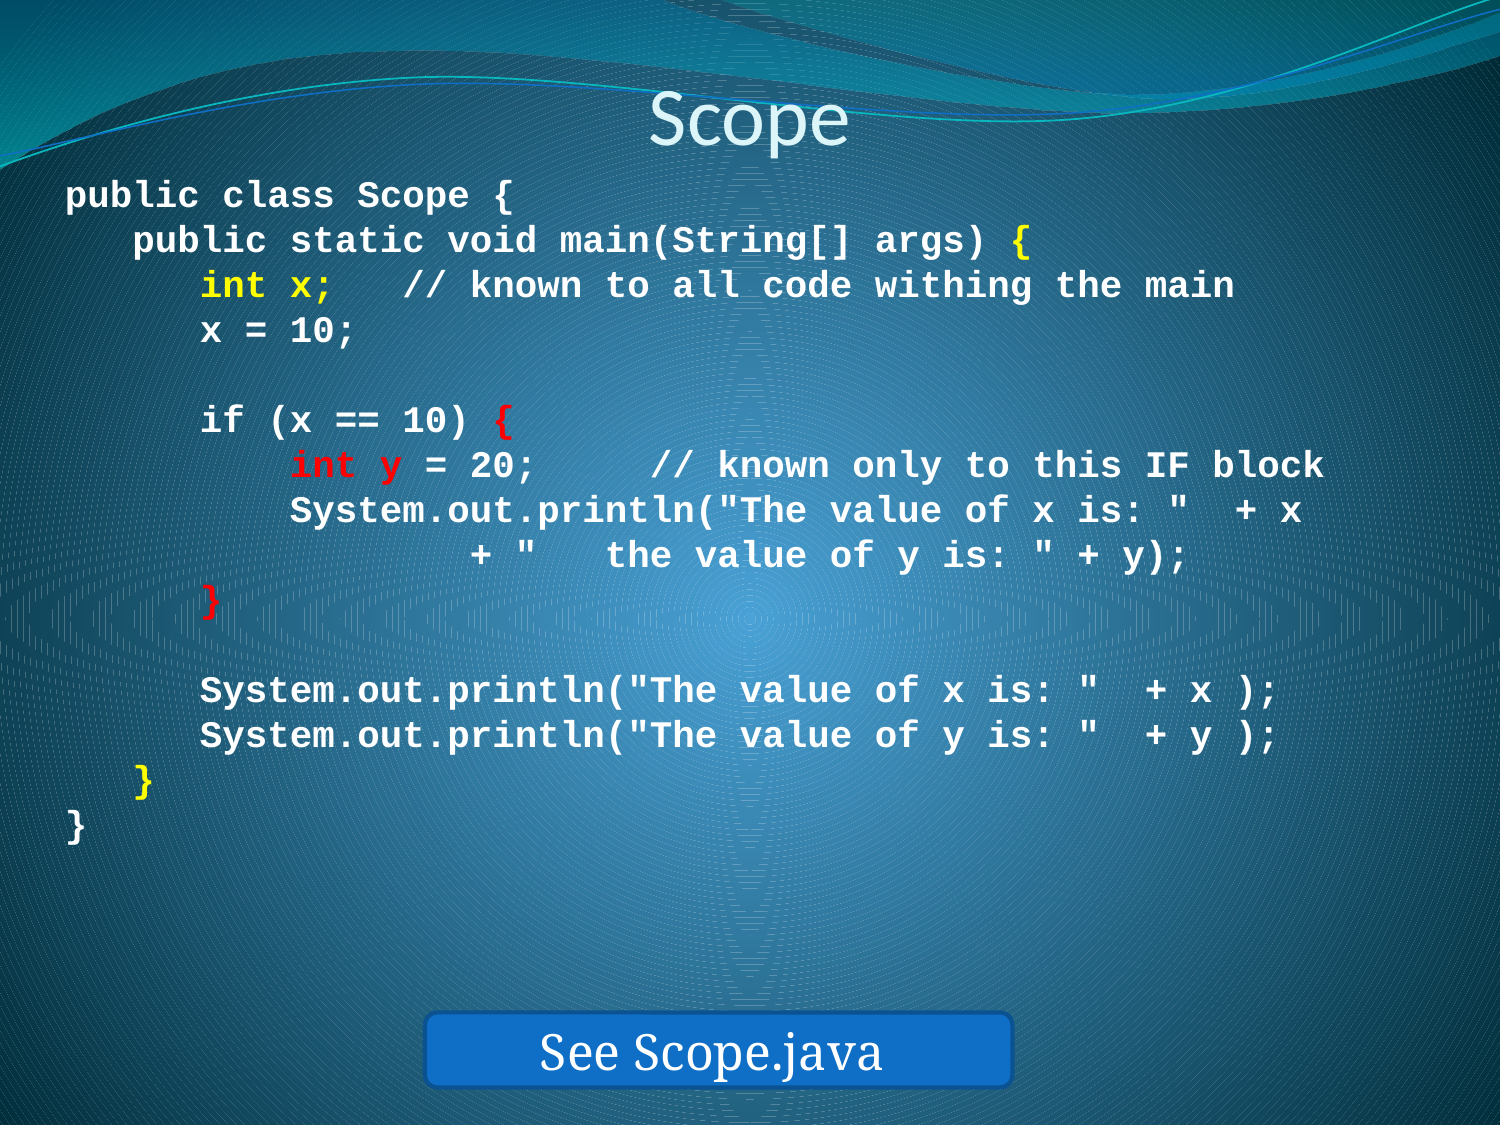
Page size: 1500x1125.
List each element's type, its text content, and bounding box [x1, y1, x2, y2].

title Scope [75, 37, 1425, 162]
text_box See Scope.java [422, 1010, 1015, 1090]
text_box public class Scope { public static void main(String[] args) { int x; // known to all code withing the main x = 10; if (x == 10) { int y = 20; // known only to this IF block System.out.println("The value of x is: " + x + " the value of y is: " + y); } System.out.println("The value of x is: " + x ); System.out.println("The value of y is: " + y ); } } [50, 162, 1438, 853]
